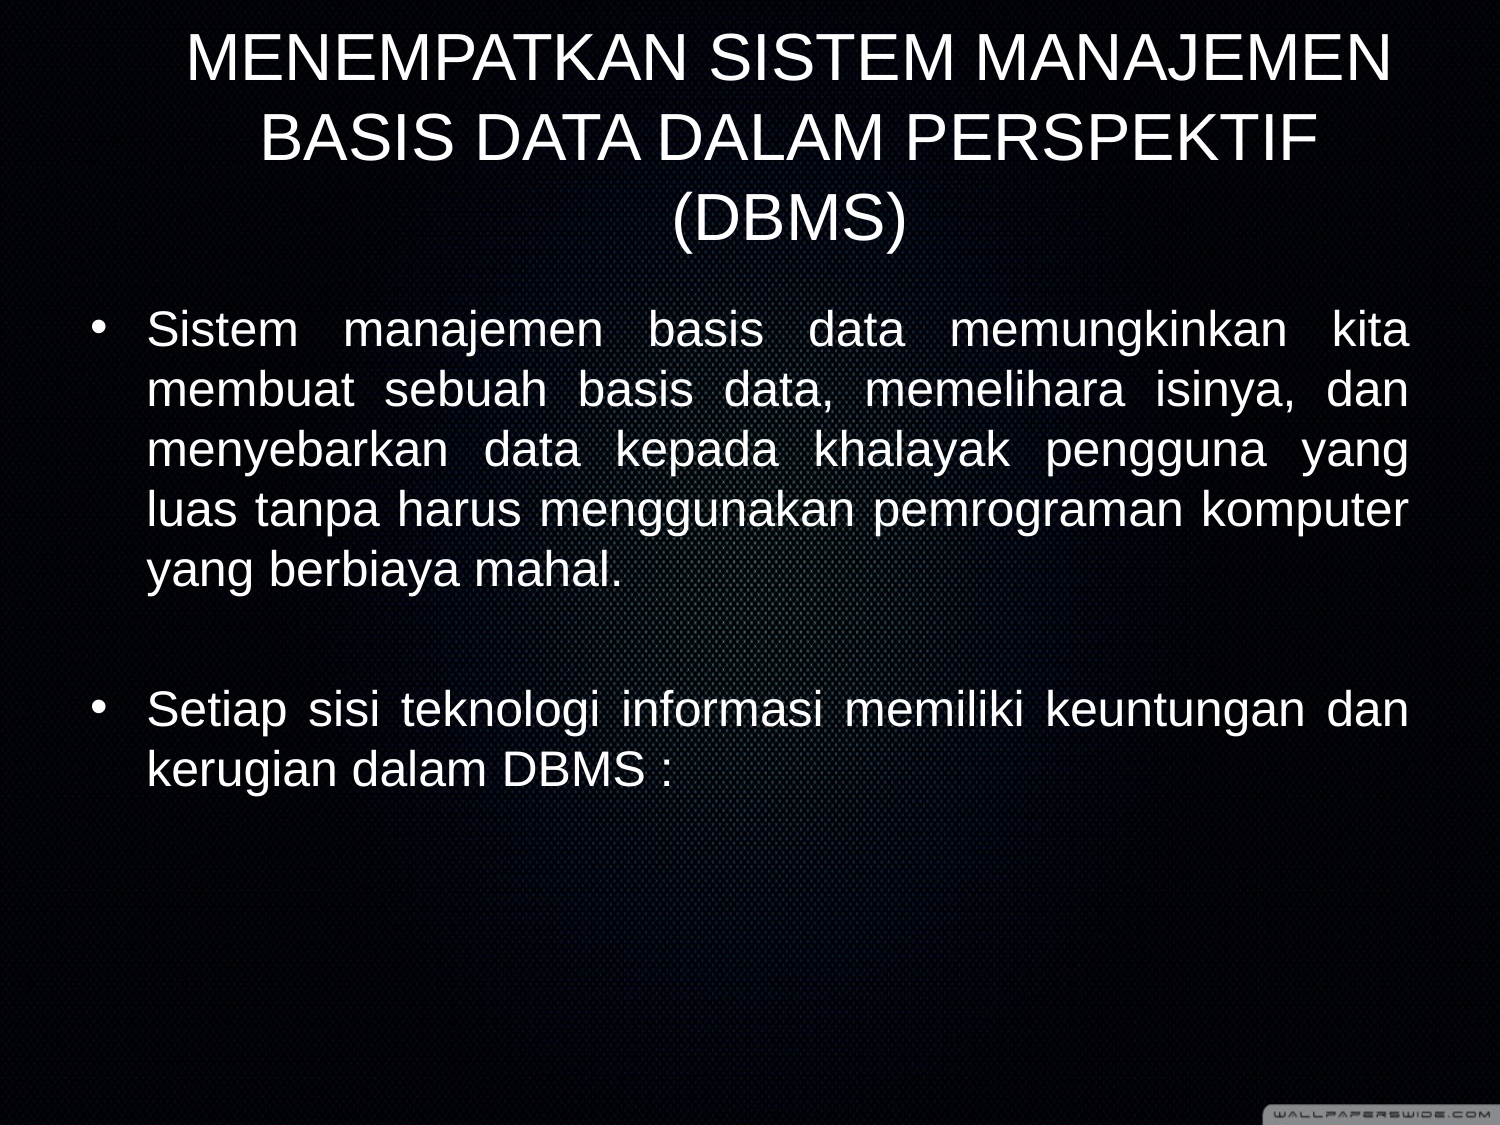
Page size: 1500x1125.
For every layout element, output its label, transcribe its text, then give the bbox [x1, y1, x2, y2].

title MENEMPATKAN SISTEM MANAJEMEN BASIS DATA DALAM PERSPEKTIF (DBMS) [152, 58, 1428, 209]
picture [0, 0, 1500, 1125]
list Sistem manajemen basis data memungkinkan kita membuat sebuah basis data, memelihara isinya, dan menyebarkan data kepada khalayak pengguna yang luas tanpa harus menggunakan pemrograman komputer yang berbiaya mahal. Setiap sisi teknologi informasi memiliki keuntungan dan kerugian dalam DBMS : [75, 288, 1425, 1032]
